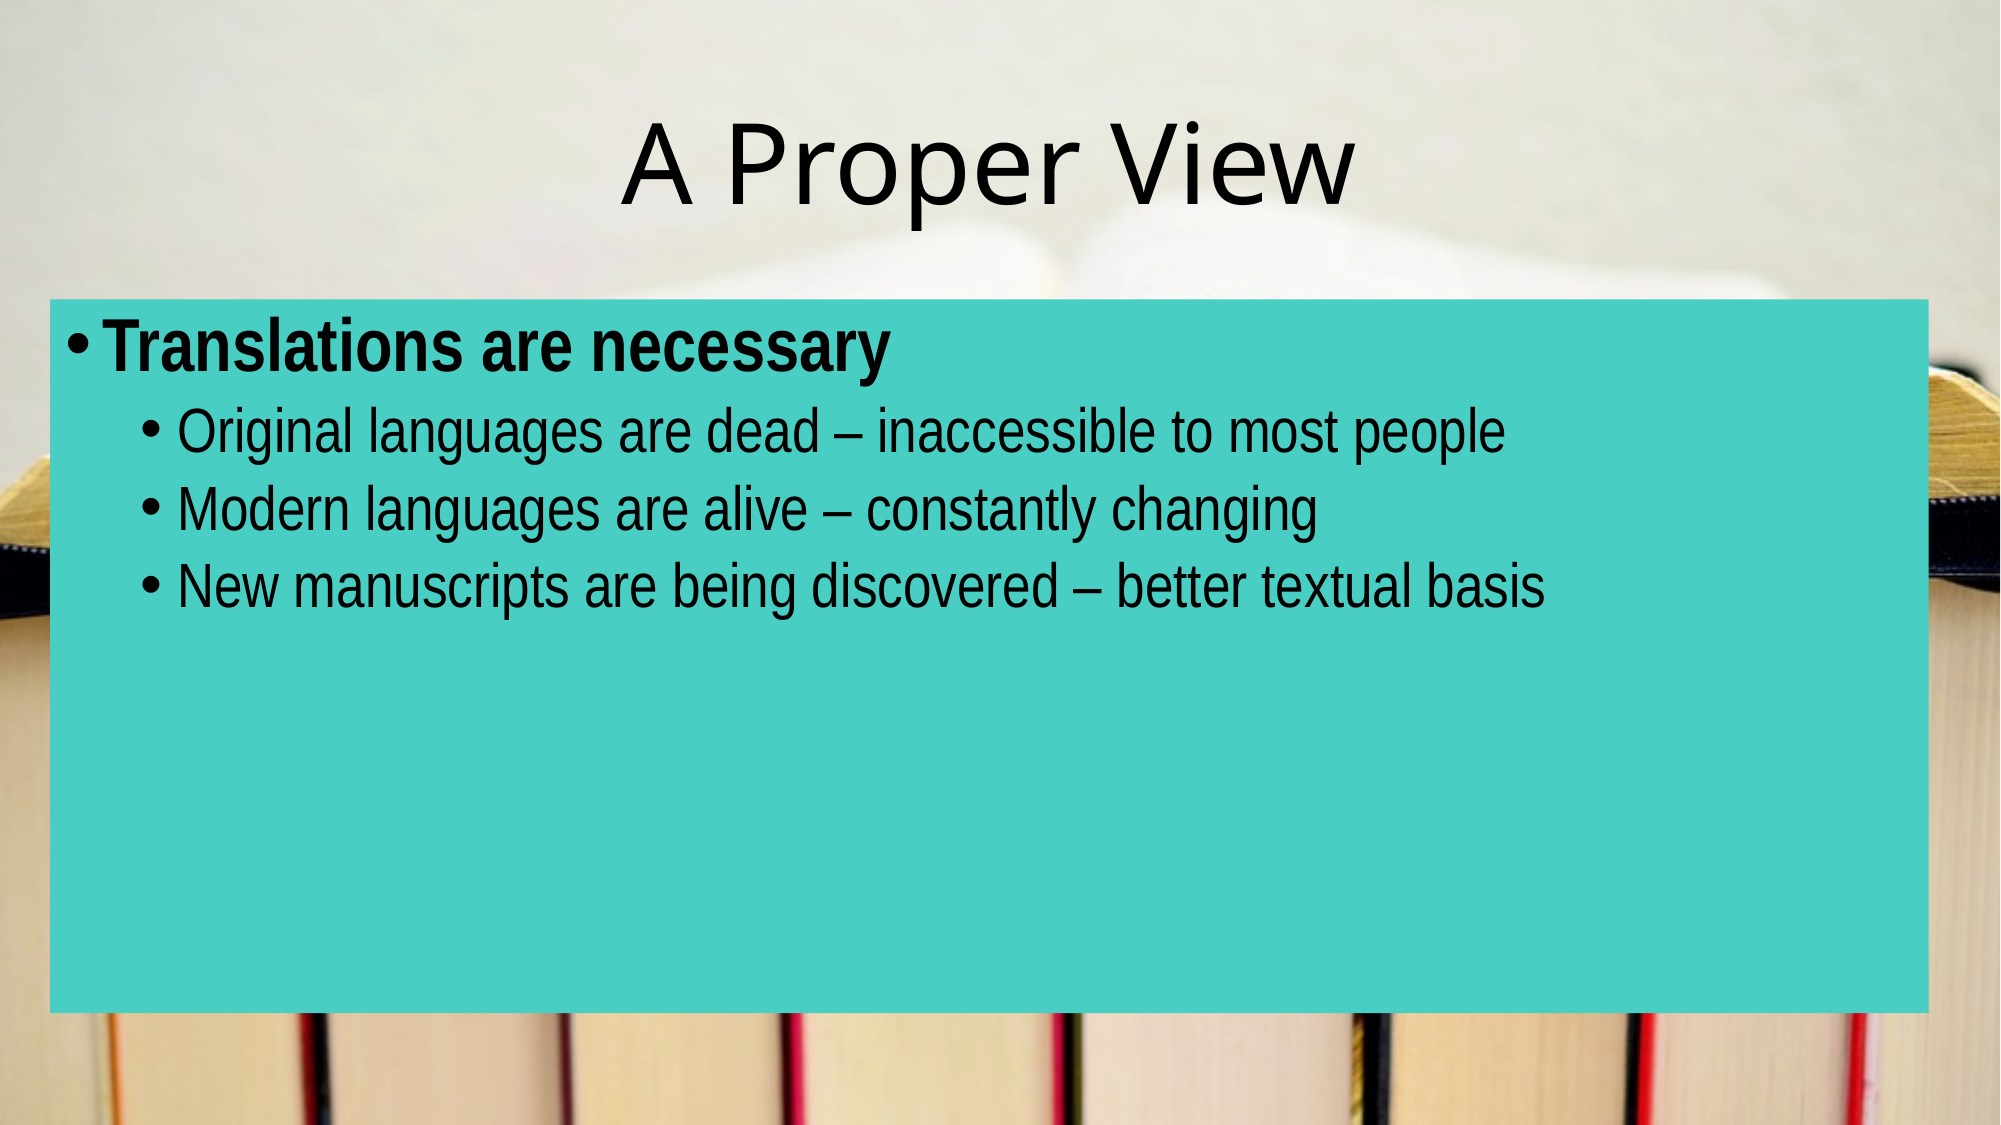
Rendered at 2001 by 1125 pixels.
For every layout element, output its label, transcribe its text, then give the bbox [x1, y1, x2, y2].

picture [0, 0, 2001, 1125]
list Translations are necessary Original languages are dead – inaccessible to most people Modern languages are alive – constantly changing New manuscripts are being discovered – better textual basis [50, 299, 1929, 1014]
title A Proper View [50, 59, 1929, 278]
